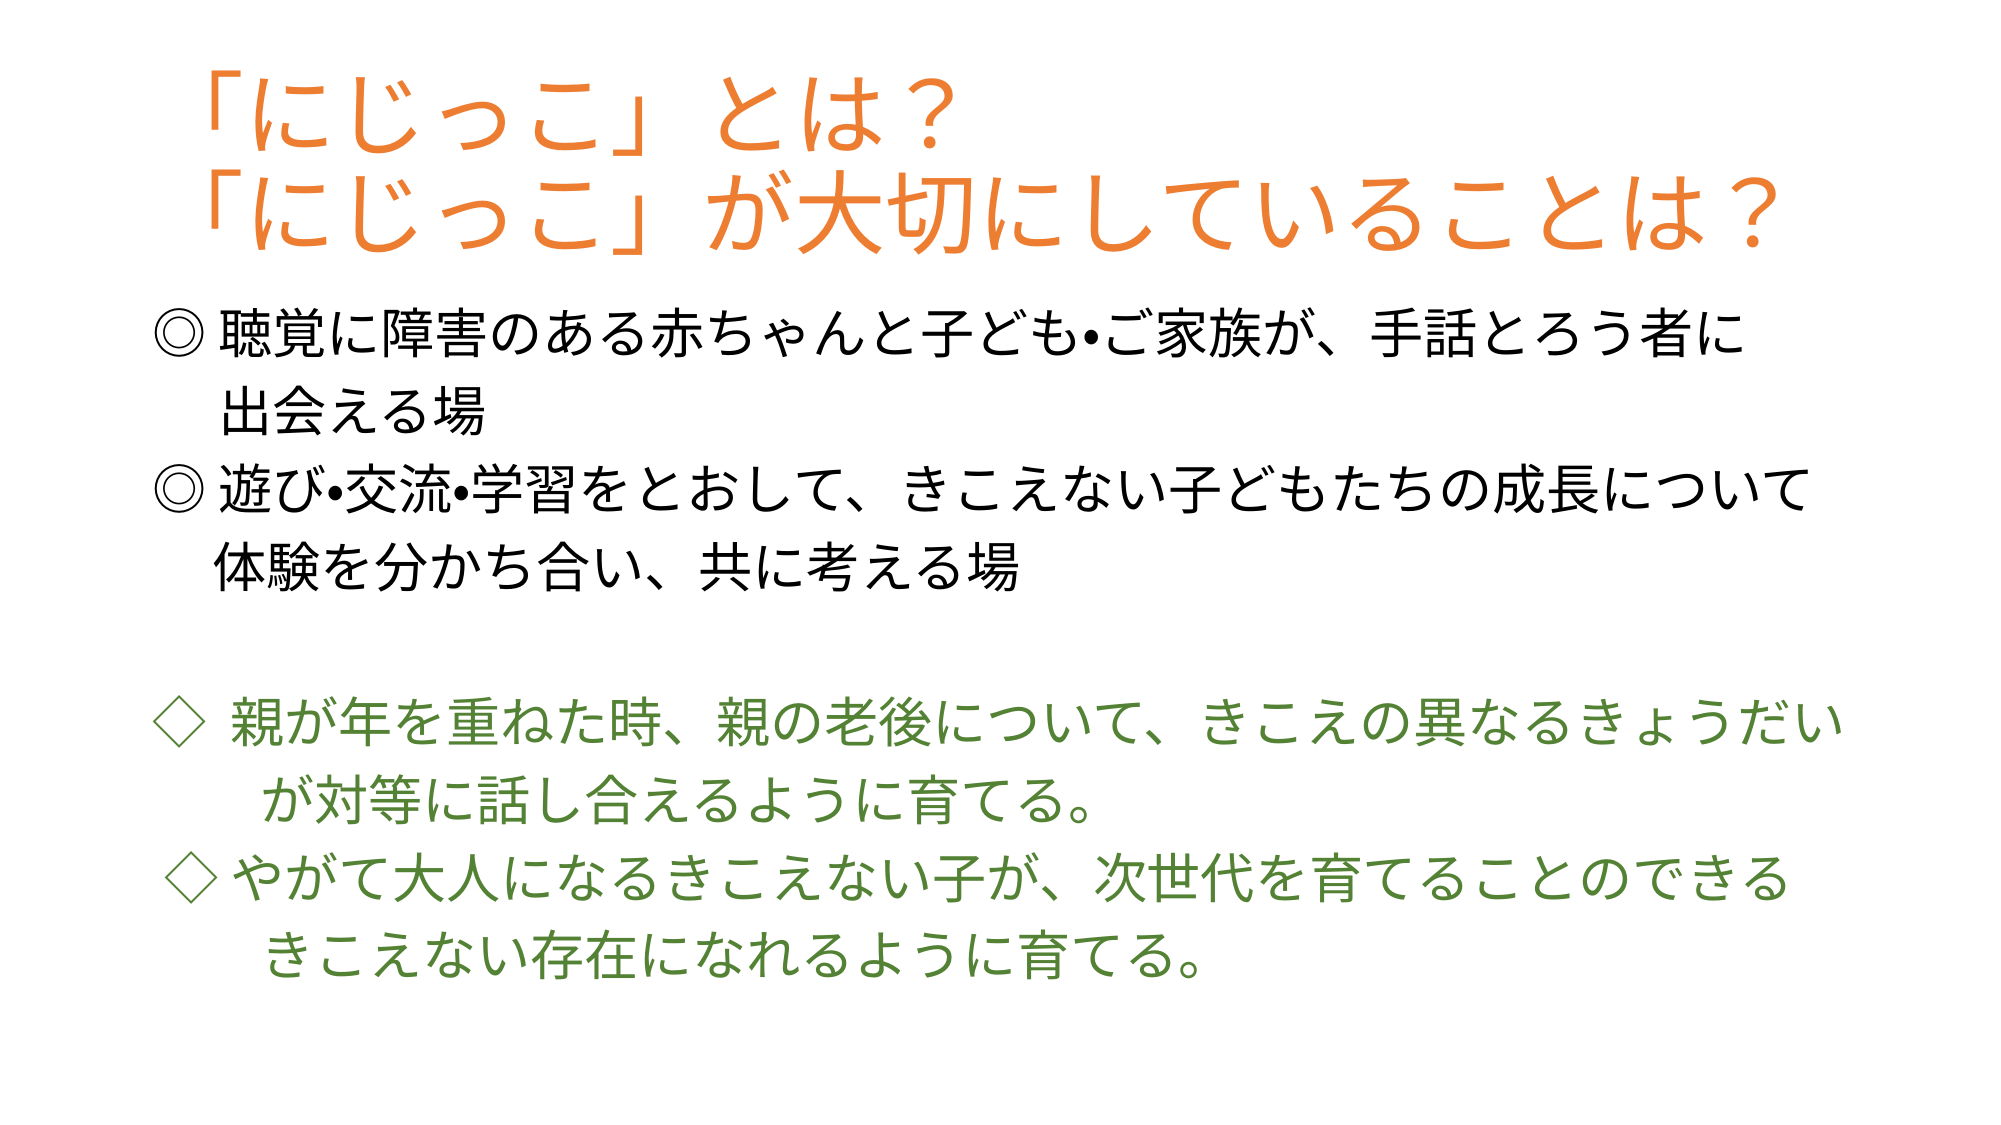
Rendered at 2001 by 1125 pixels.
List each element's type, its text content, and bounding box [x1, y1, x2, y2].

title 「にじっこ」とは？ 「にじっこ」が大切にしていることは？ [137, 59, 1863, 278]
list ◎聴覚に障害のある赤ちゃんと子ども・ご家族が、手話とろう者に 出会える場 ◎遊び・交流・学習をとおして、きこえない子どもたちの成長について 体験を分かち合い、共に考える場 ◇ 親が年を重ねた時、親の老後について、きこえの異なるきょうだい が対等に話し合えるように育てる。 ◇やがて大人になるきこえない子が、次世代を育てることのできる きこえない存在になれるように育てる。 [137, 299, 1863, 1014]
